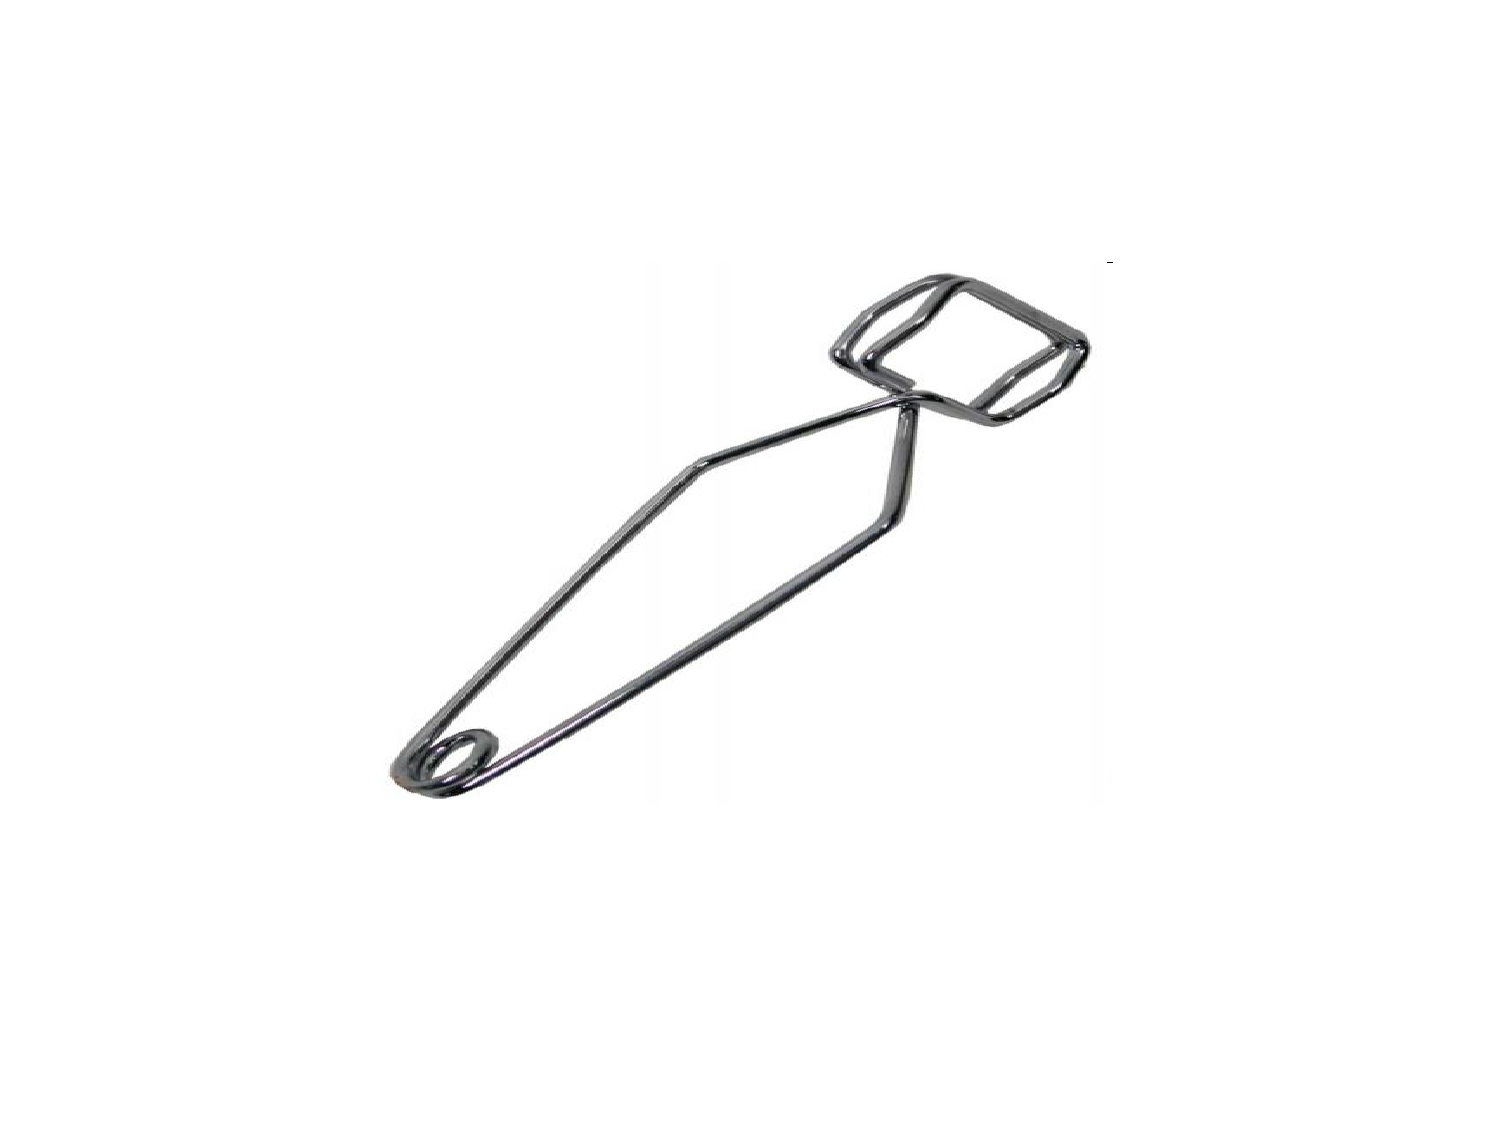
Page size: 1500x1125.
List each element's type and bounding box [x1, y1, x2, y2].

list [374, 262, 1113, 806]
